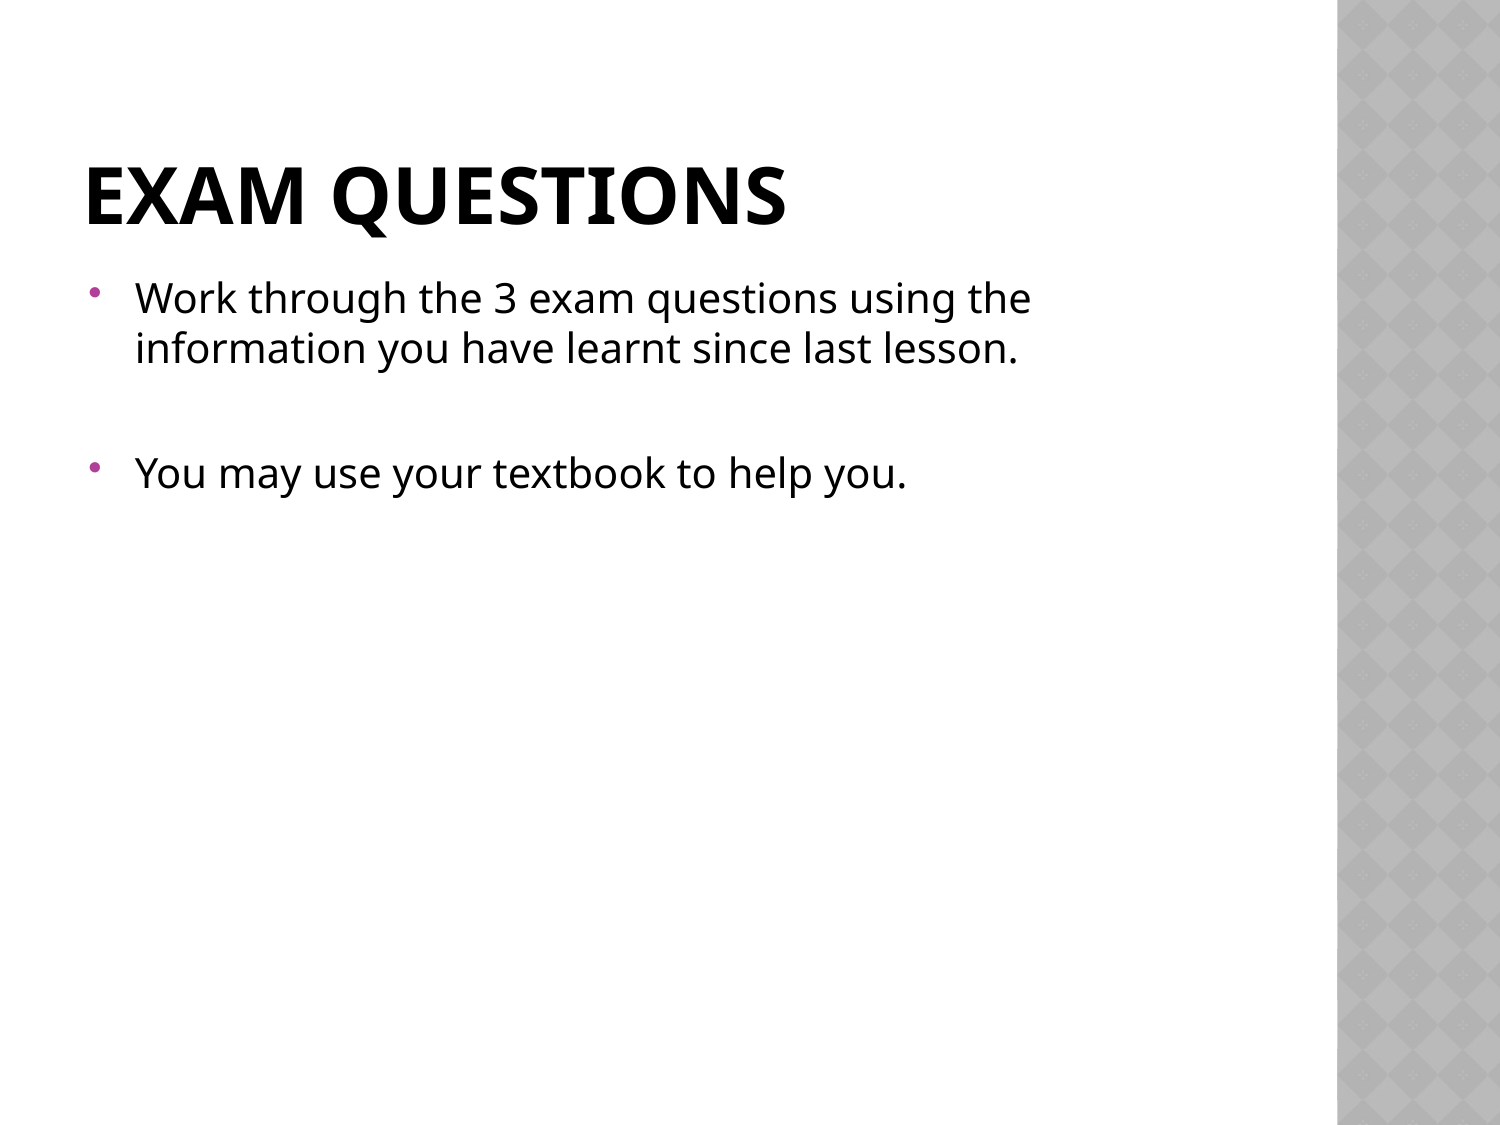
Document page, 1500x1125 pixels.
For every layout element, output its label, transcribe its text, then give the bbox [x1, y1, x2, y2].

title Exam Questions [75, 52, 1263, 240]
list Work through the 3 exam questions using the information you have learnt since last lesson. You may use your textbook to help you. [75, 264, 1263, 1059]
